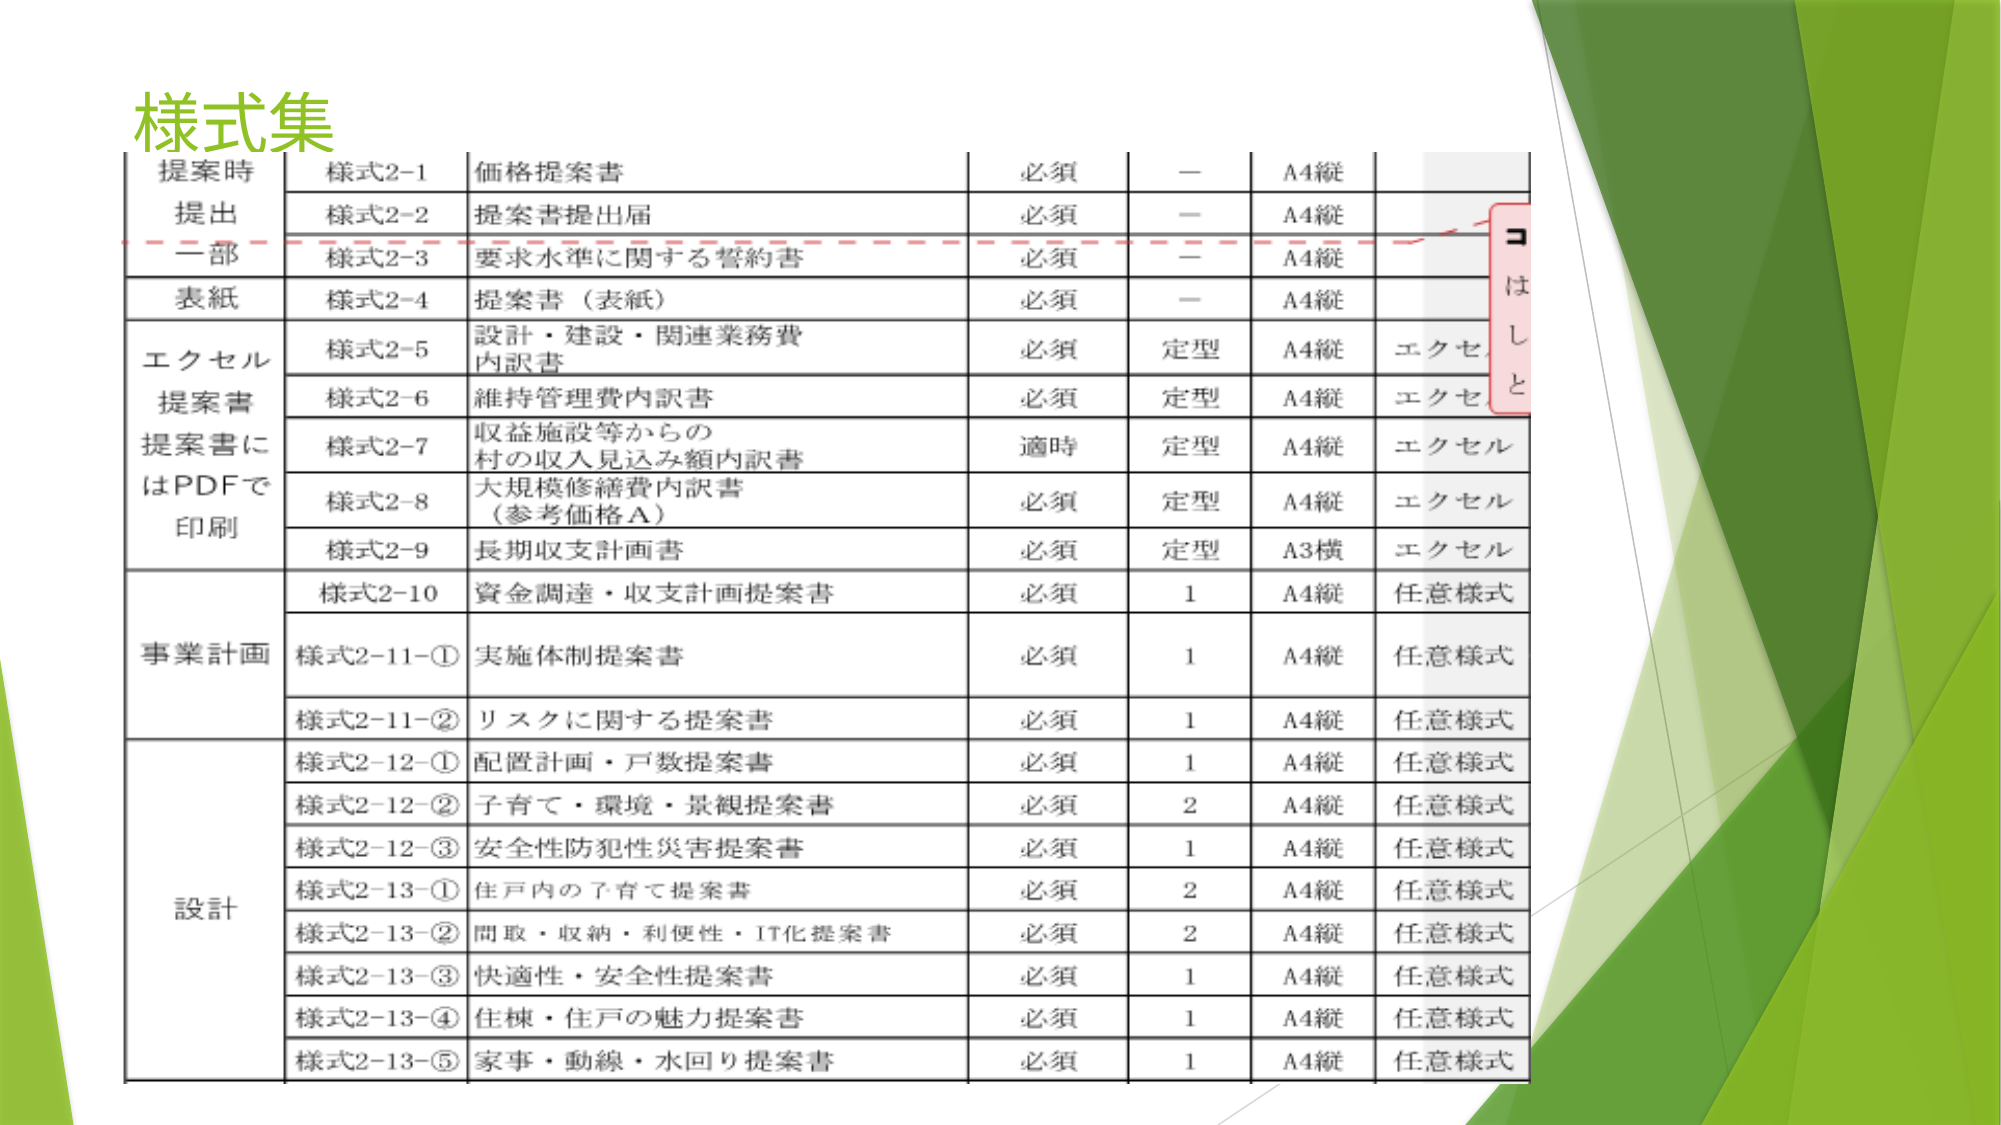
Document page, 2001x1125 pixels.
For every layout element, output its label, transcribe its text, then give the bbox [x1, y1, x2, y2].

picture [119, 152, 1531, 1085]
title 様式集 [117, 74, 1528, 153]
